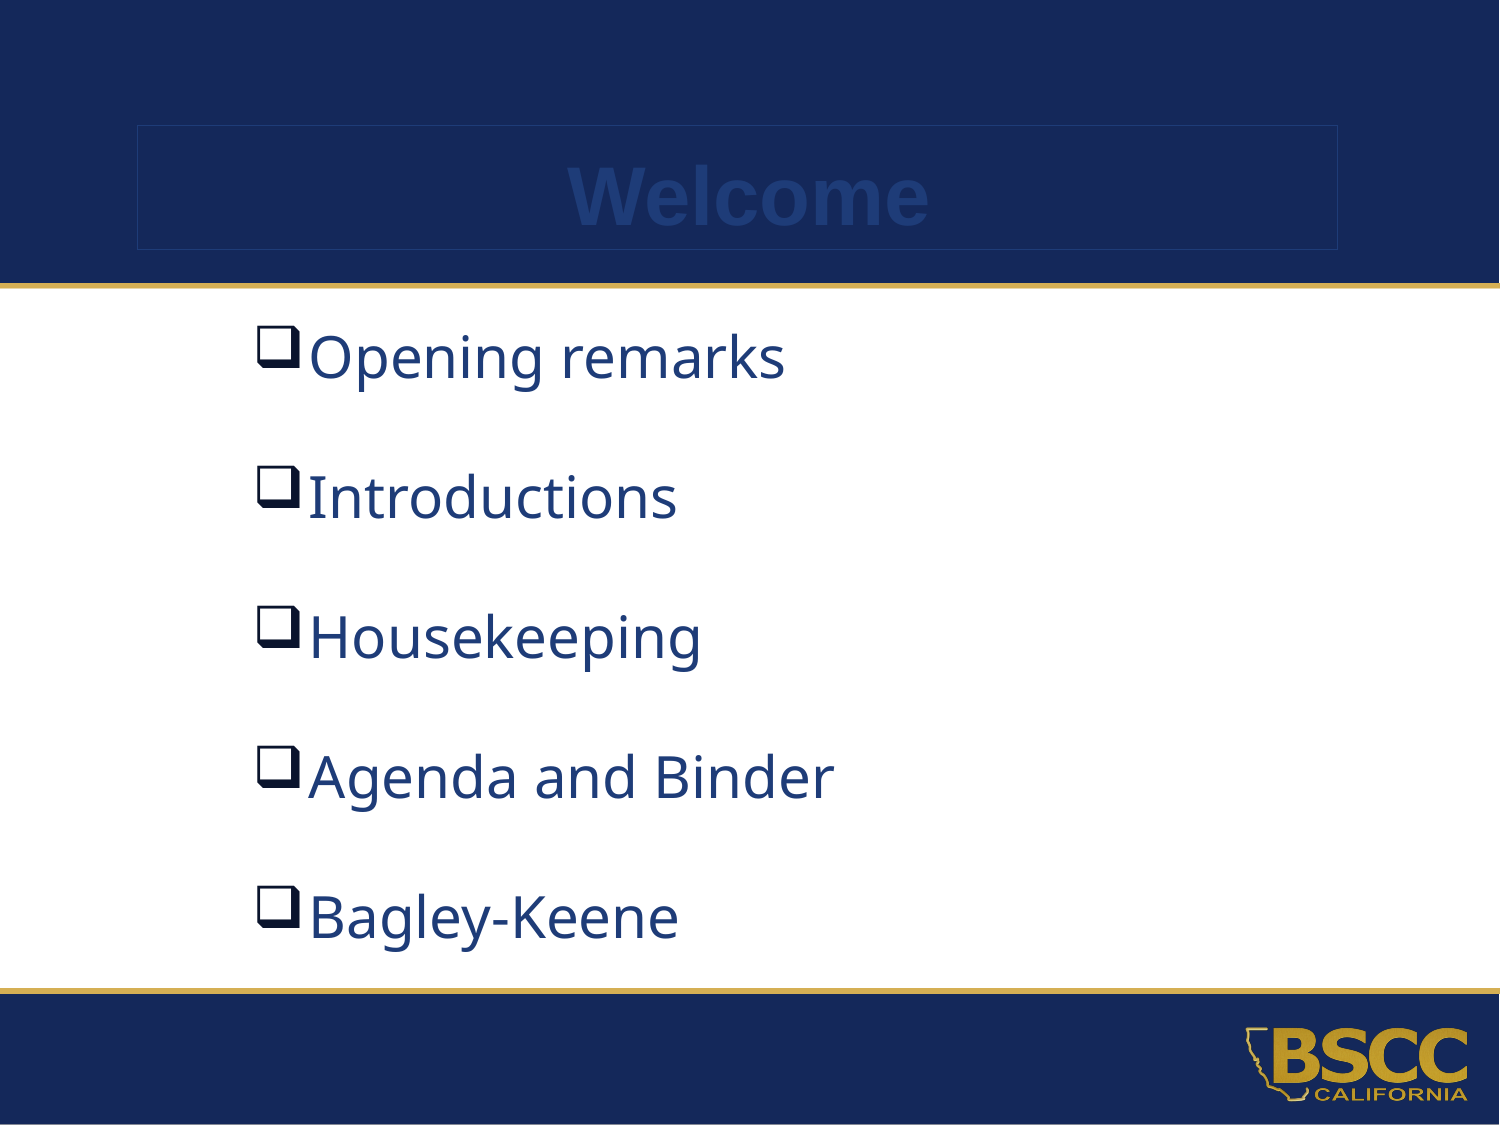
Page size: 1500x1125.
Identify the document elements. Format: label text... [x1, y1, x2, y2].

list Opening remarks Introductions Housekeeping Agenda and Binder Bagley-Keene [237, 312, 1350, 1075]
picture [0, 0, 1500, 1125]
title Welcome [137, 125, 1338, 250]
